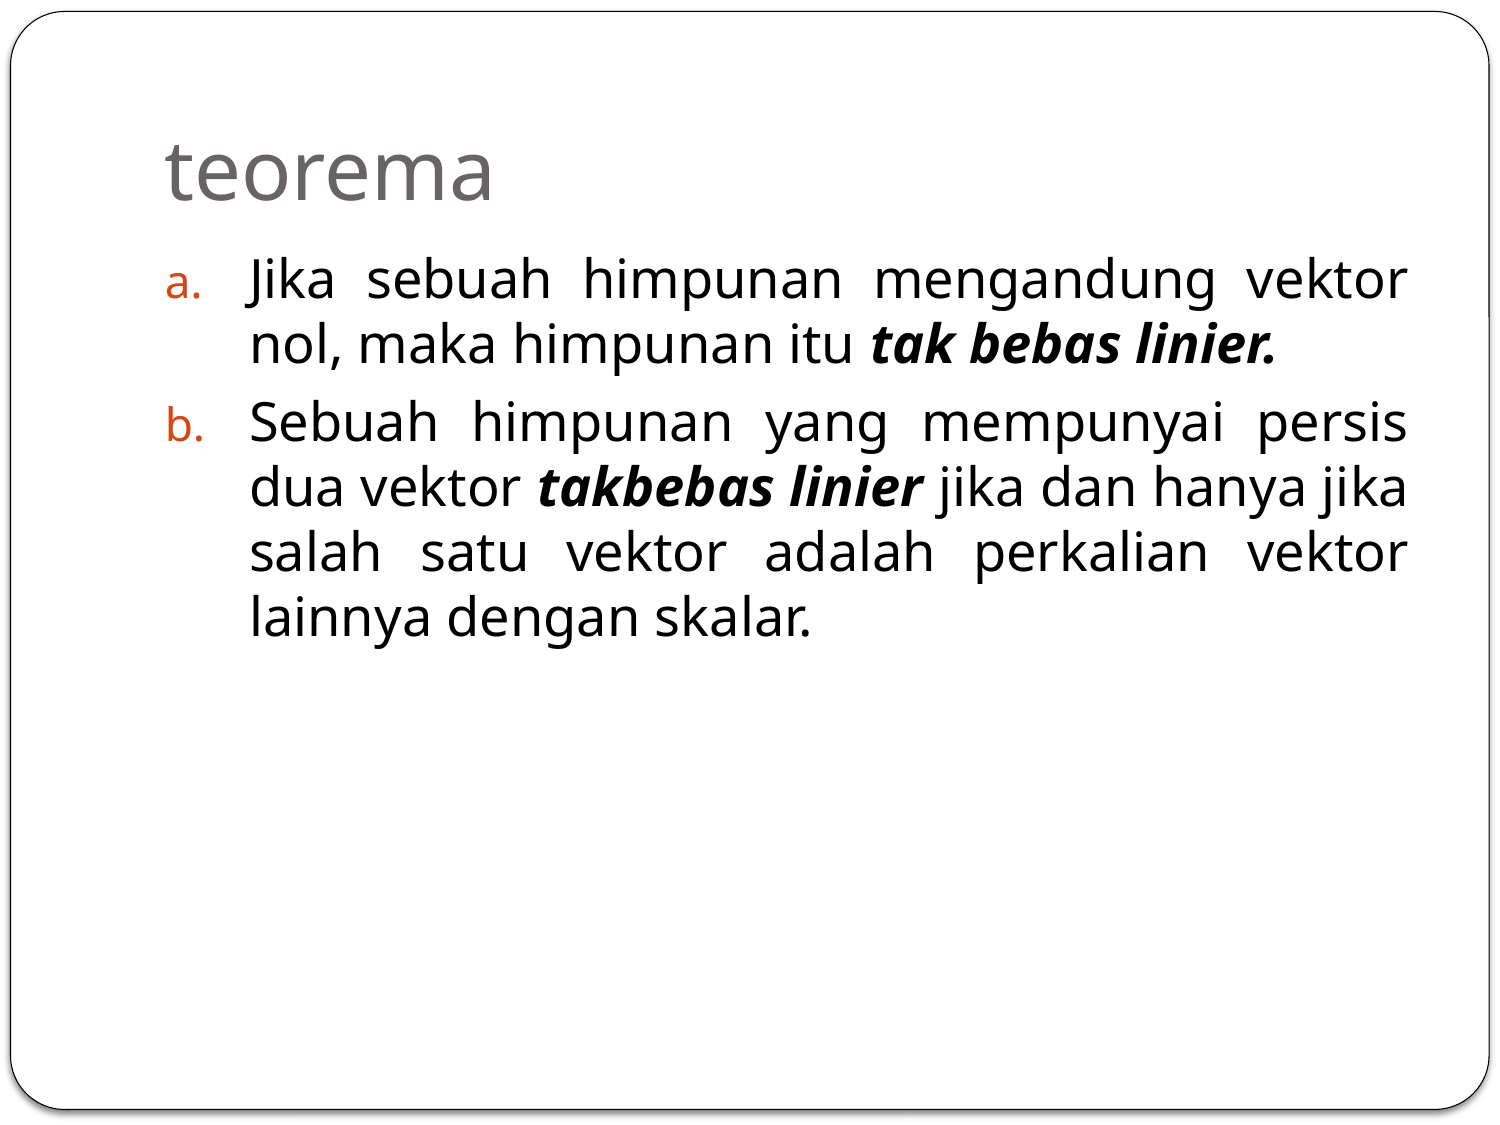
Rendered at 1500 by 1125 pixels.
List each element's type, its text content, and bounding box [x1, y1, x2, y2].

list Jika sebuah himpunan mengandung vektor nol, maka himpunan itu tak bebas linier. Sebuah himpunan yang mempunyai persis dua vektor takbebas linier jika dan hanya jika salah satu vektor adalah perkalian vektor lainnya dengan skalar. [150, 237, 1425, 988]
title teorema [150, 45, 1425, 233]
